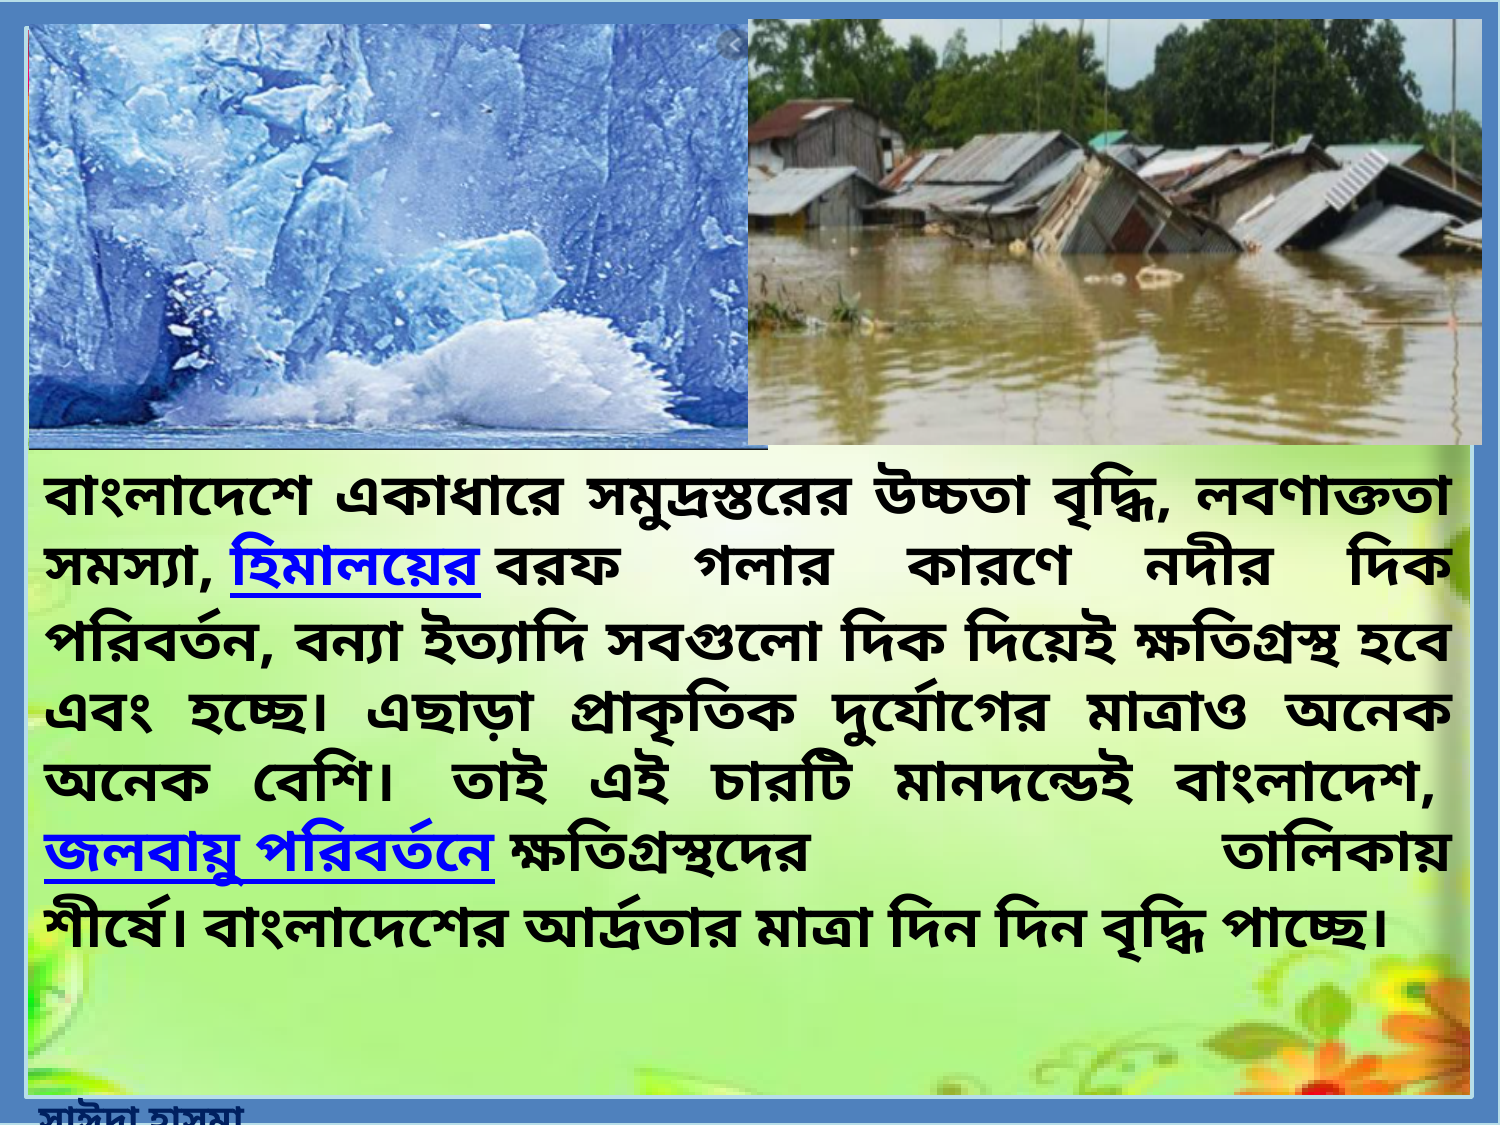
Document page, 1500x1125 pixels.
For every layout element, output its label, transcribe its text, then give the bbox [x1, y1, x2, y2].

text_box বাংলাদেশে একাধারে সমুদ্রস্তরের উচ্চতা বৃদ্ধি, লবণাক্ততা সমস্যা, হিমালয়ের বরফ গলার কারণে নদীর দিক পরিবর্তন, বন্যা ইত্যাদি সবগুলো দিক দিয়েই ক্ষতিগ্রস্থ হবে এবং হচ্ছে। এছাড়া প্রাকৃতিক দুর্যোগের মাত্রাও অনেক অনেক বেশি। তাই এই চারটি মানদন্ডেই বাংলাদেশ, জলবায়ু পরিবর্তনে ক্ষতিগ্রস্থদের তালিকায় শীর্ষে। বাংলাদেশের আর্দ্রতার মাত্রা দিন দিন বৃদ্ধি পাচ্ছে। [29, 452, 1467, 967]
picture [29, 19, 1482, 451]
